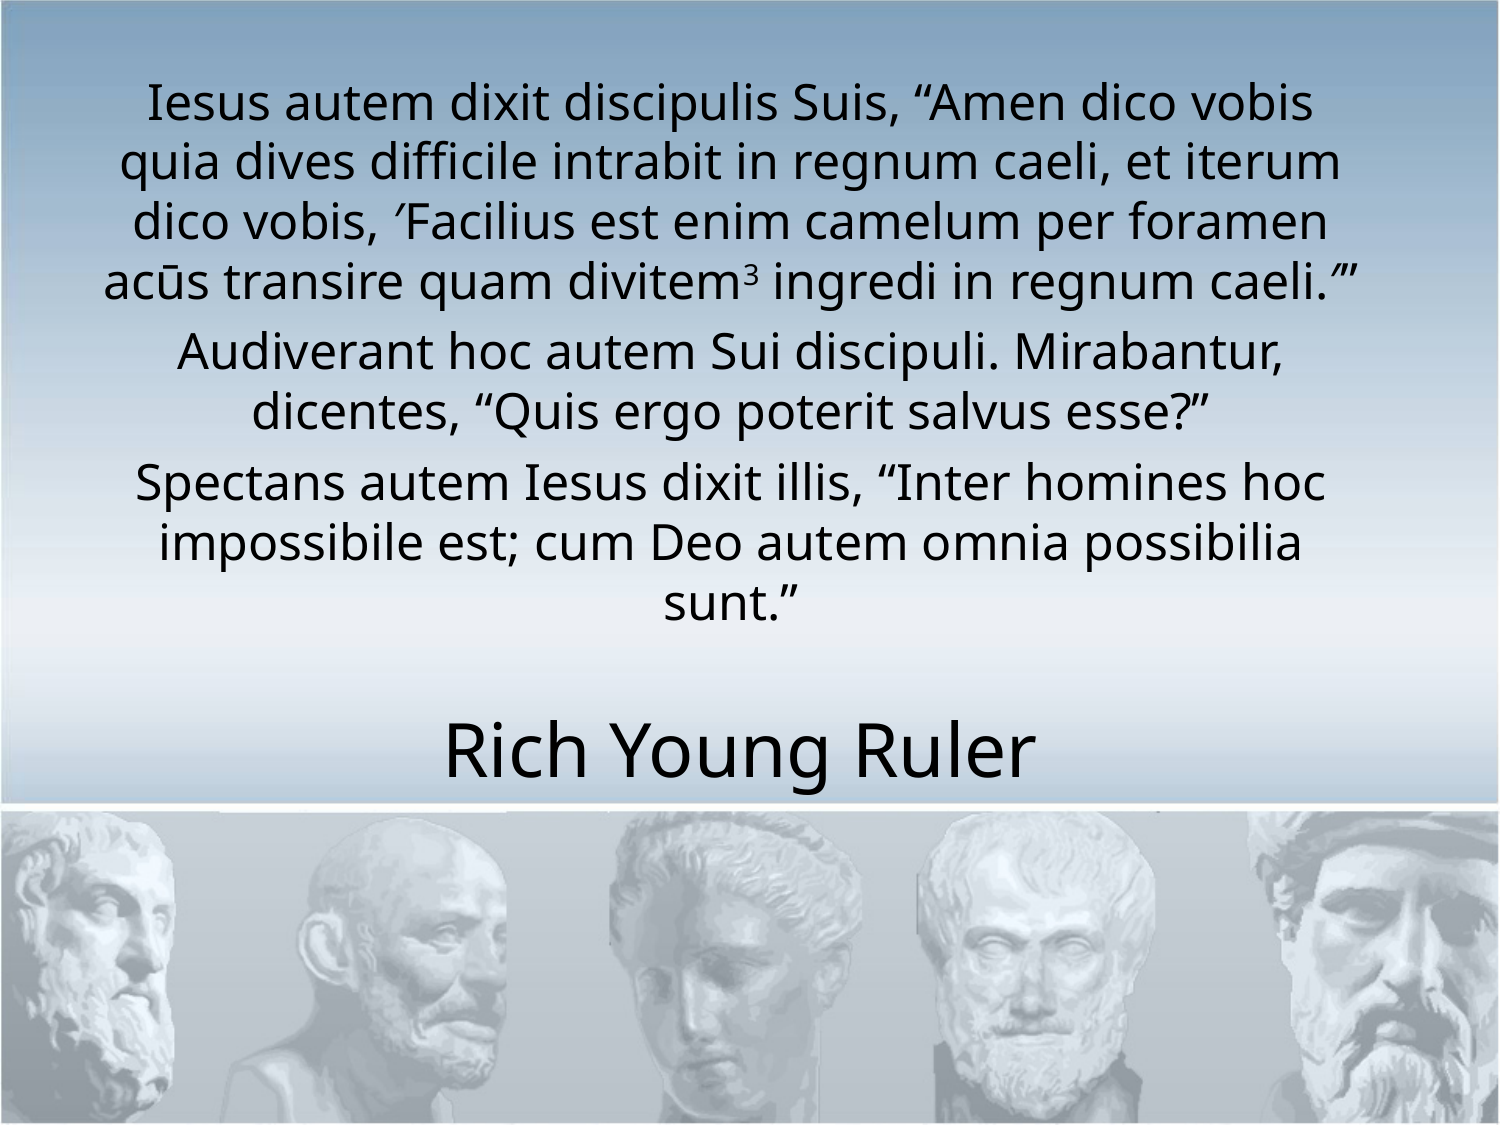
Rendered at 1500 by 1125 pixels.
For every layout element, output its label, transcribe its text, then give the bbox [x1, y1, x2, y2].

picture [0, 0, 1500, 1125]
title Rich Young Ruler [112, 676, 1388, 801]
subtitle Iesus autem dixit discipulis Suis, “Amen dico vobis quia dives difficile intrabit in regnum caeli, et iterum dico vobis, ′Facilius est enim camelum per foramen acūs transire quam divitem3 ingredi in regnum caeli.′” Audiverant hoc autem Sui discipuli. Mirabantur, dicentes, “Quis ergo poterit salvus esse?” Spectans autem Iesus dixit illis, “Inter homines hoc impossibile est; cum Deo autem omnia possibilia sunt.” [74, 62, 1388, 676]
